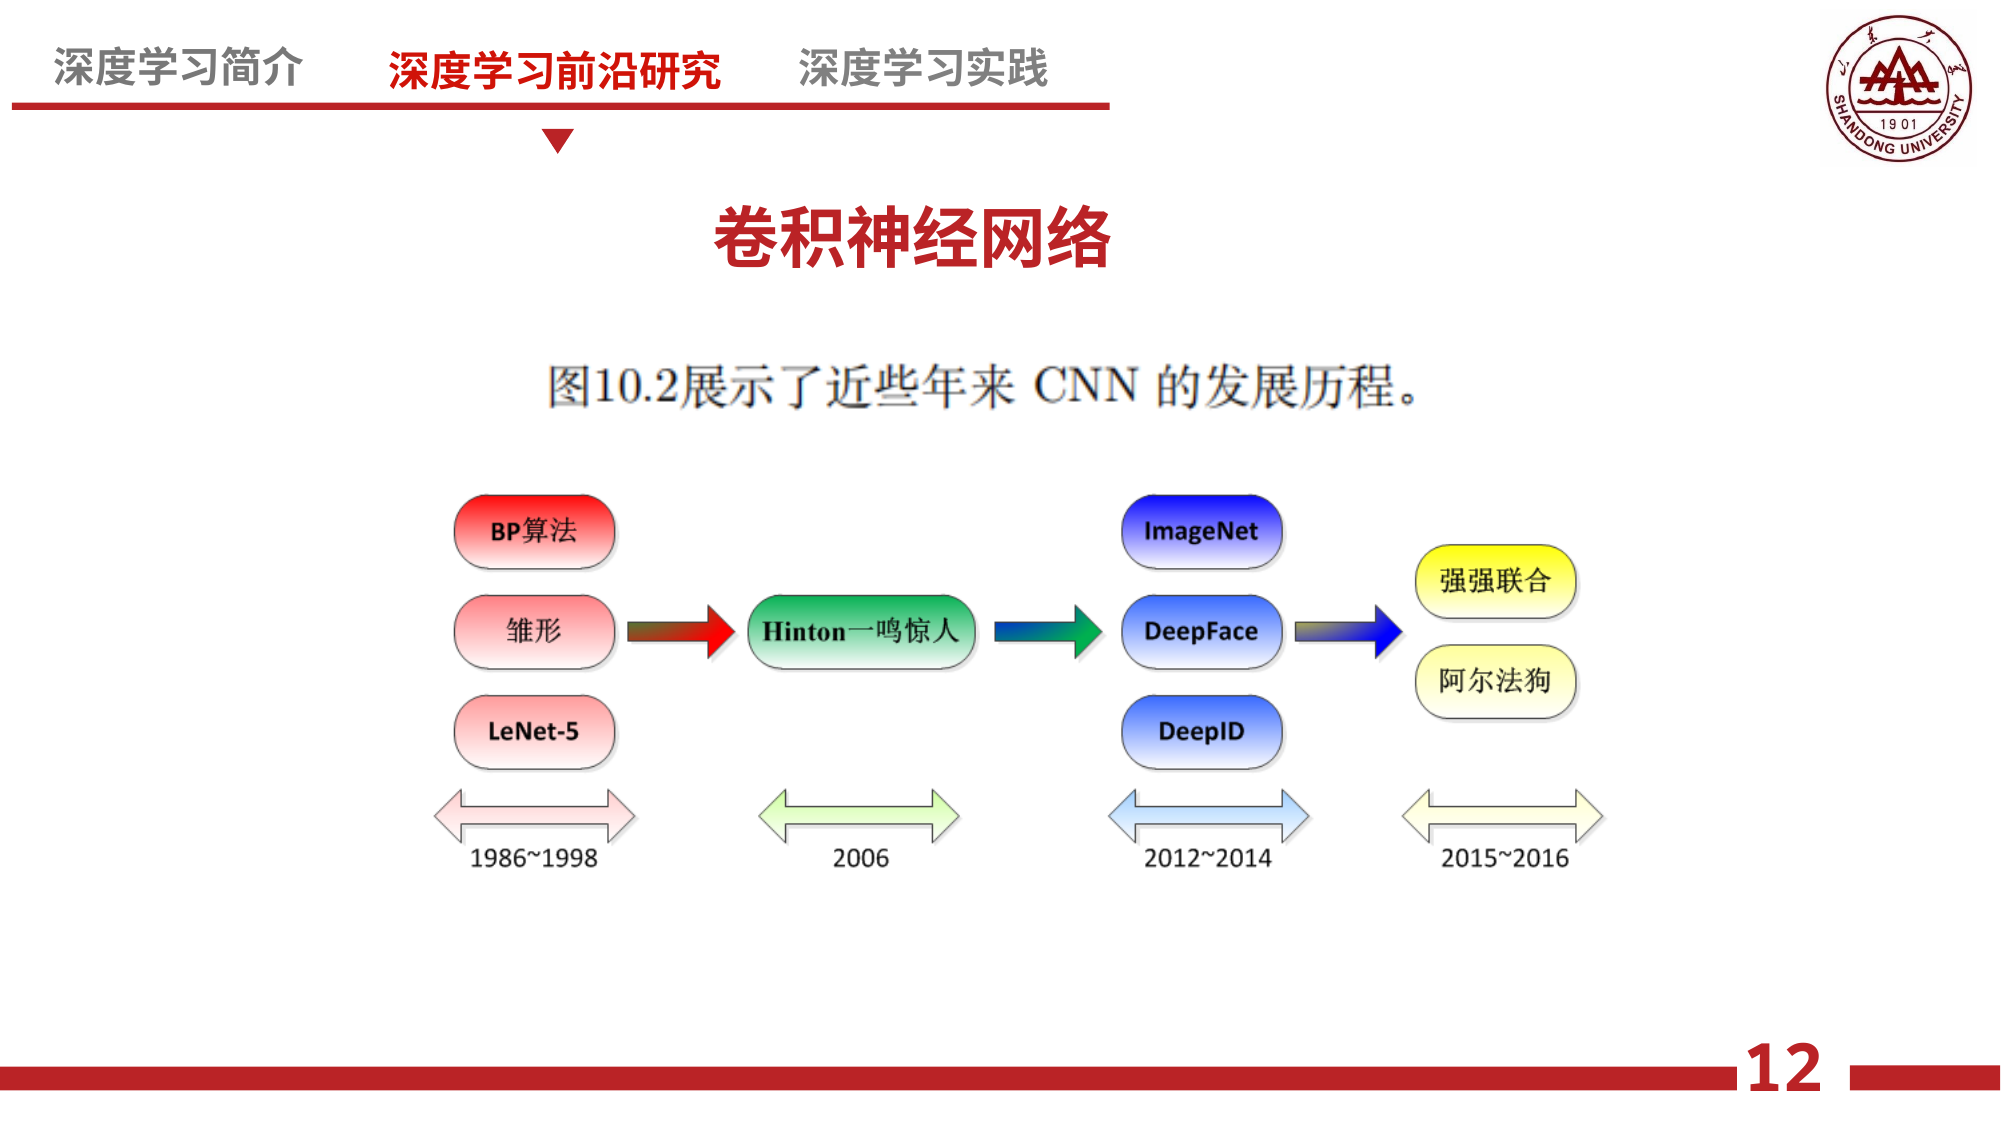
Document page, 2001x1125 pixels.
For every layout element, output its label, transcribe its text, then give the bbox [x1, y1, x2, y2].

picture [227, 359, 1783, 891]
text_box 卷积神经网络 [698, 188, 1129, 283]
picture [1820, 9, 1977, 167]
